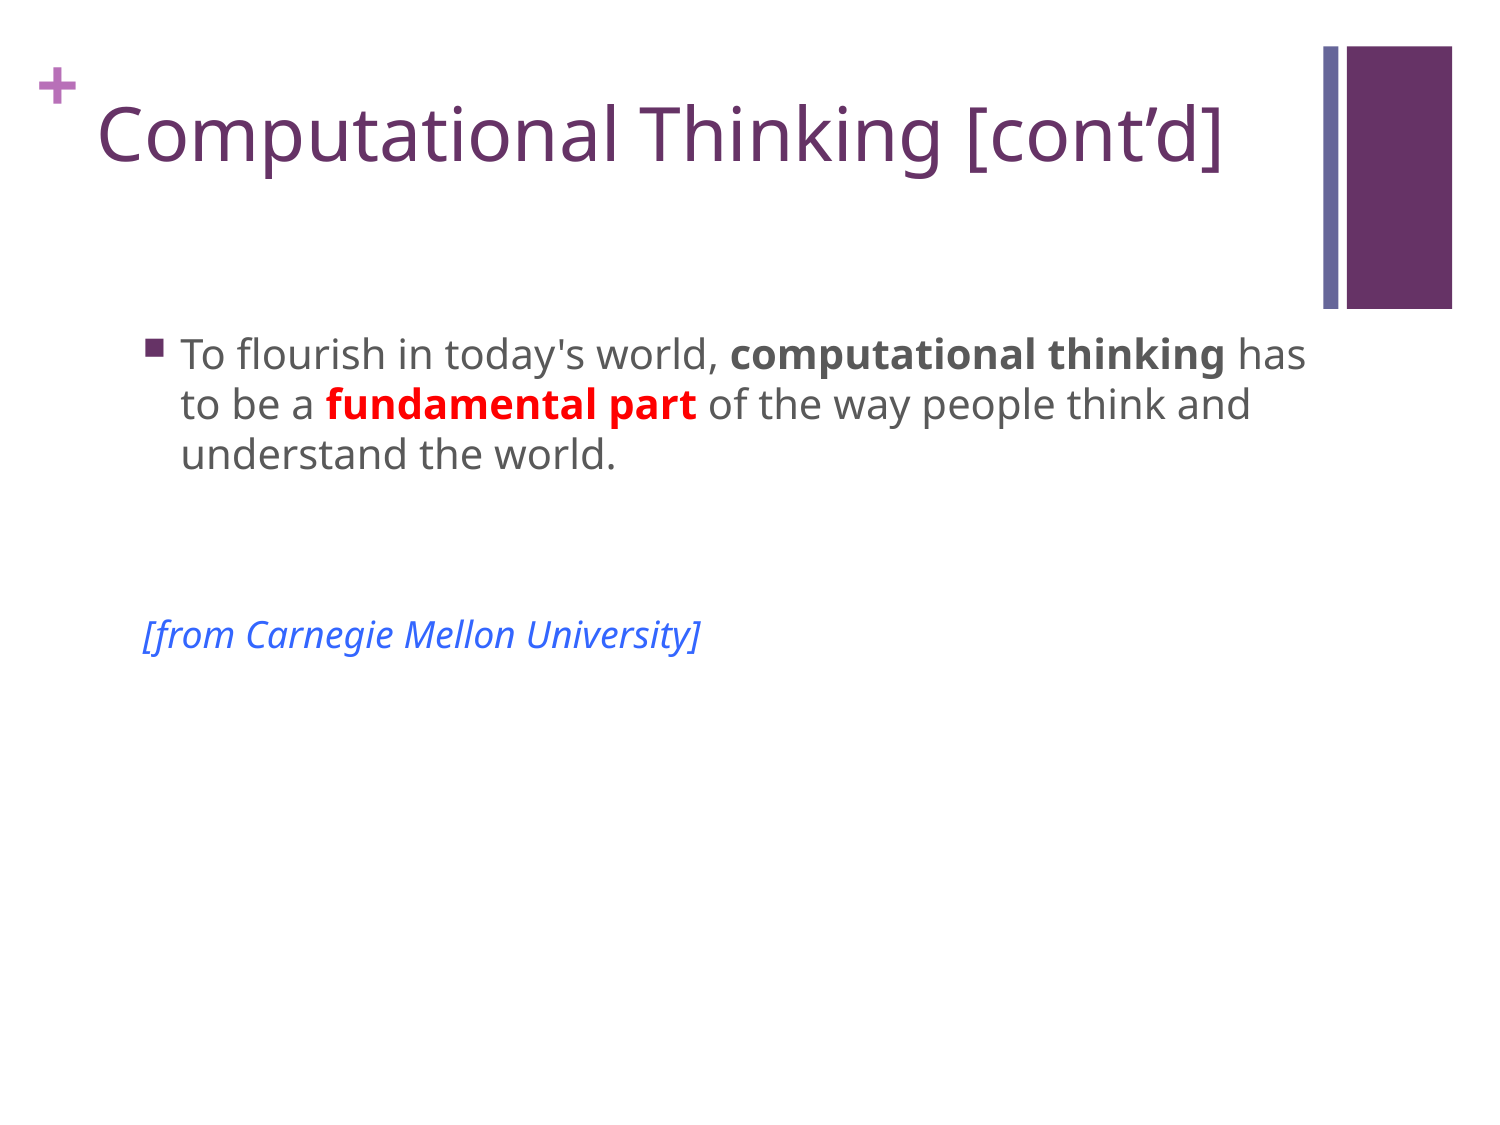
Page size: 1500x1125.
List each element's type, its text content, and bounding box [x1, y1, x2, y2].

title Computational Thinking [cont’d] [81, 79, 1322, 263]
list To flourish in today's world, computational thinking has to be a fundamental part of the way people think and understand the world. [from Carnegie Mellon University] [127, 319, 1372, 1042]
